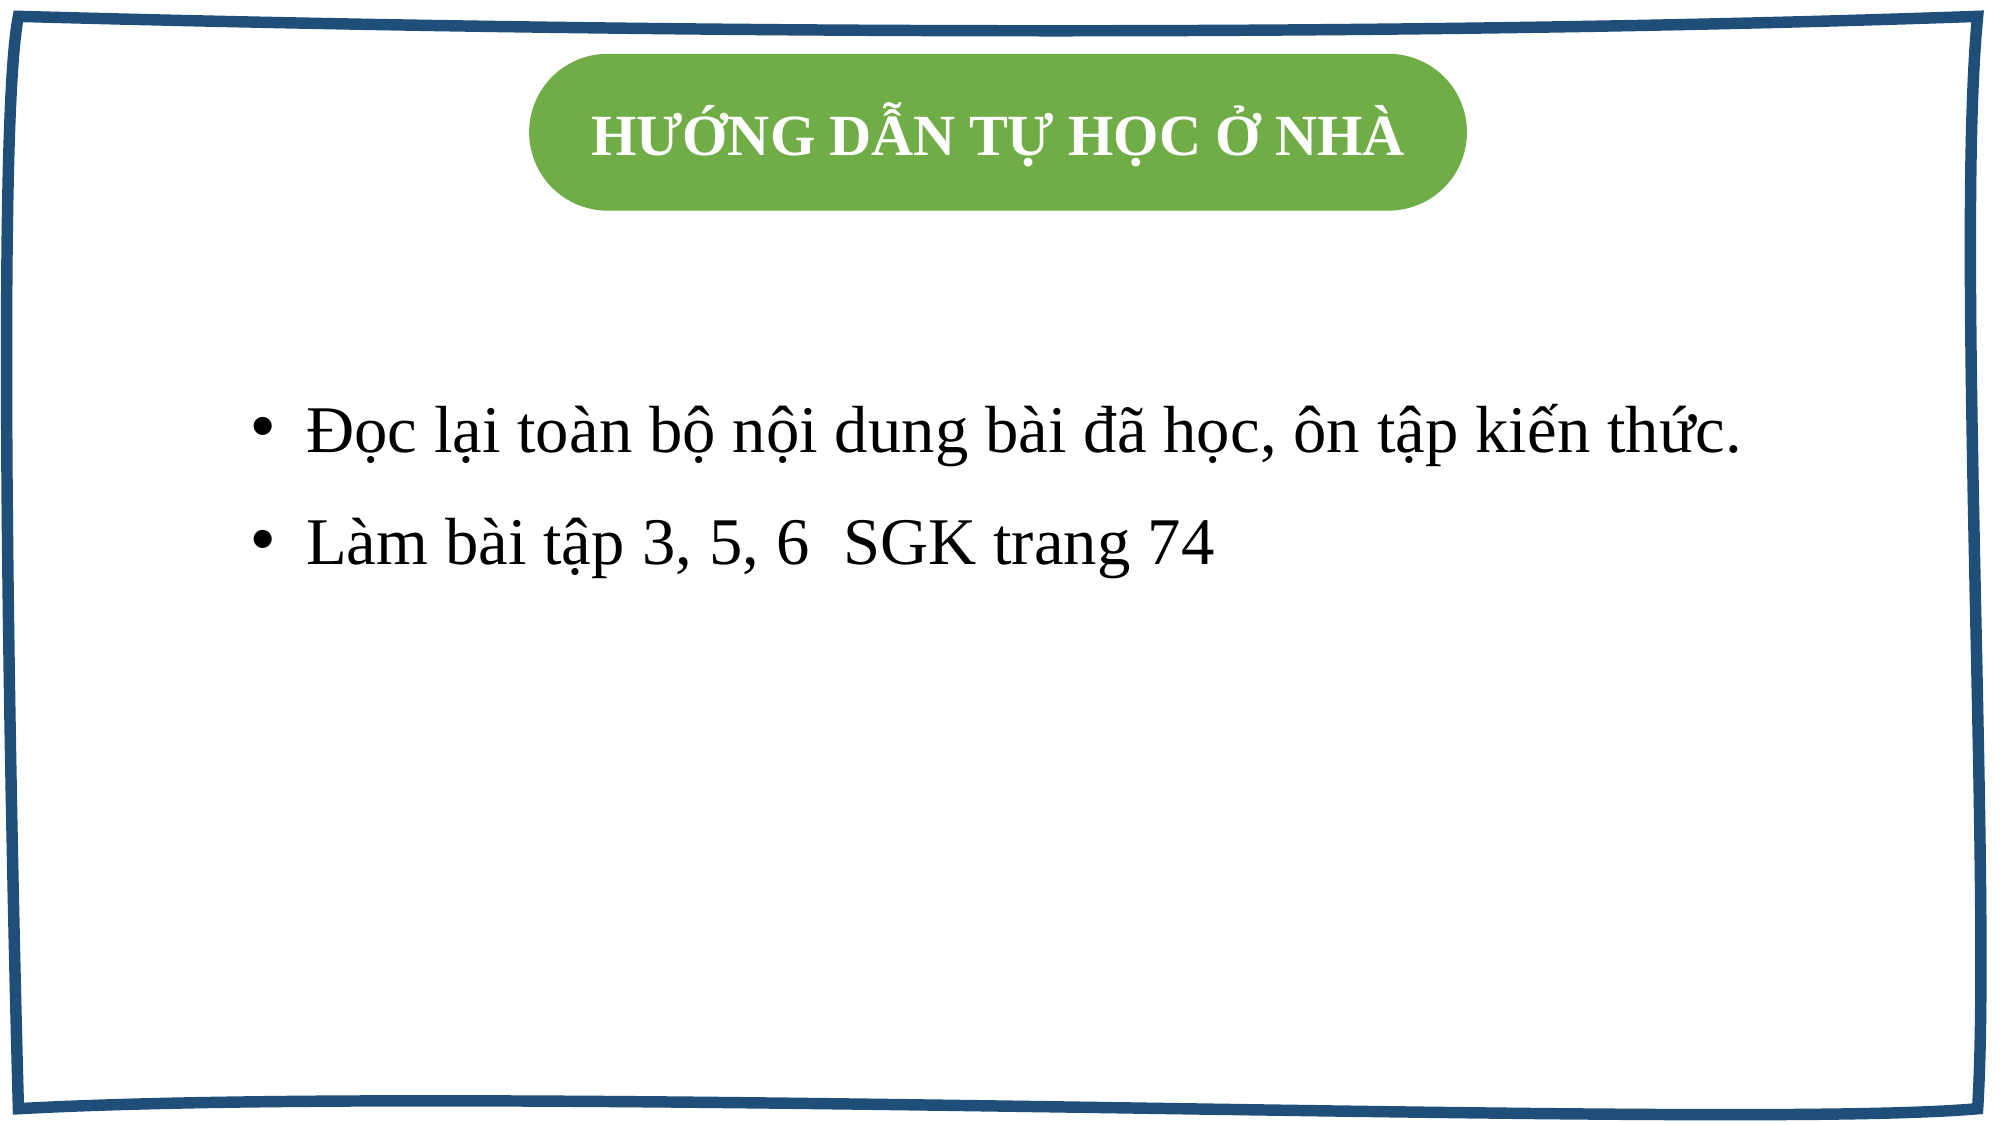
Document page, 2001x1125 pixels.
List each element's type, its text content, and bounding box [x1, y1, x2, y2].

text_box [5, 15, 1982, 1116]
text_box HƯỚNG DẪN TỰ HỌC Ở NHÀ [528, 52, 1469, 212]
text_box Đọc lại toàn bộ nội dung bài đã học, ôn tập kiến thức. Làm bài tập 3, 5, 6 SGK trang 74 [236, 365, 1925, 766]
